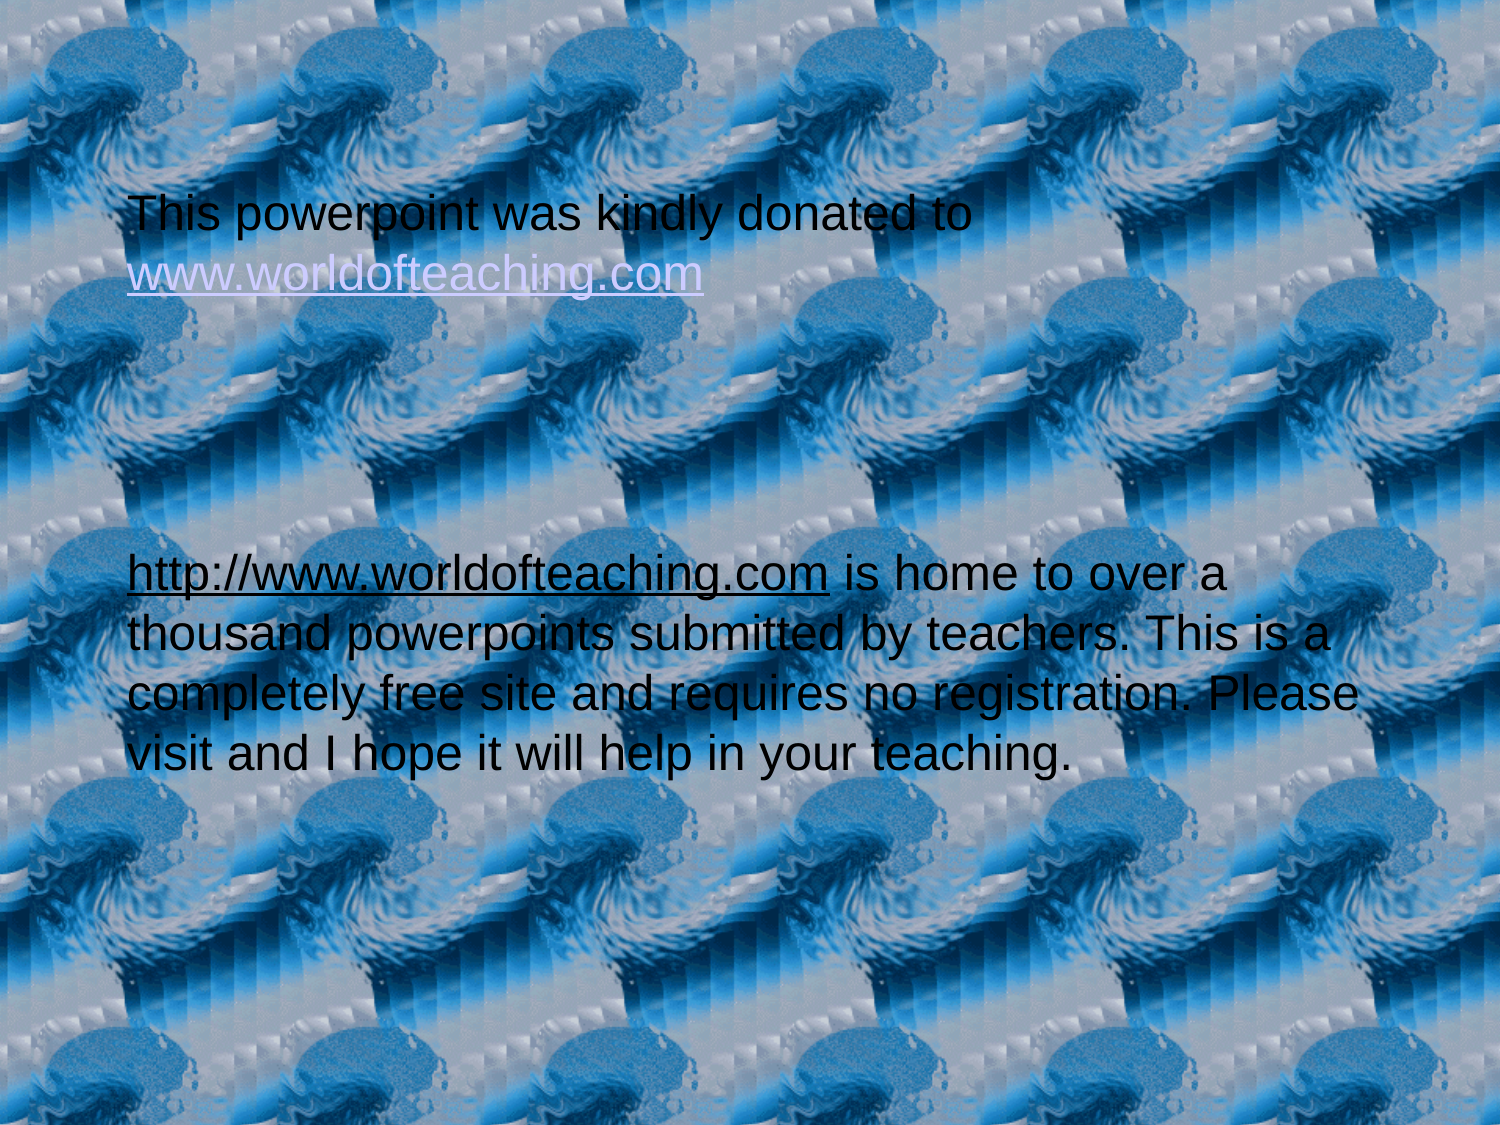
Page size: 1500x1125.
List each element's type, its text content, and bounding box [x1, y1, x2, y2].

text_box This powerpoint was kindly donated to www.worldofteaching.com http://www.worldofteaching.com is home to over a thousand powerpoints submitted by teachers. This is a completely free site and requires no registration. Please visit and I hope it will help in your teaching. [112, 172, 1412, 788]
picture [0, 0, 1500, 1125]
